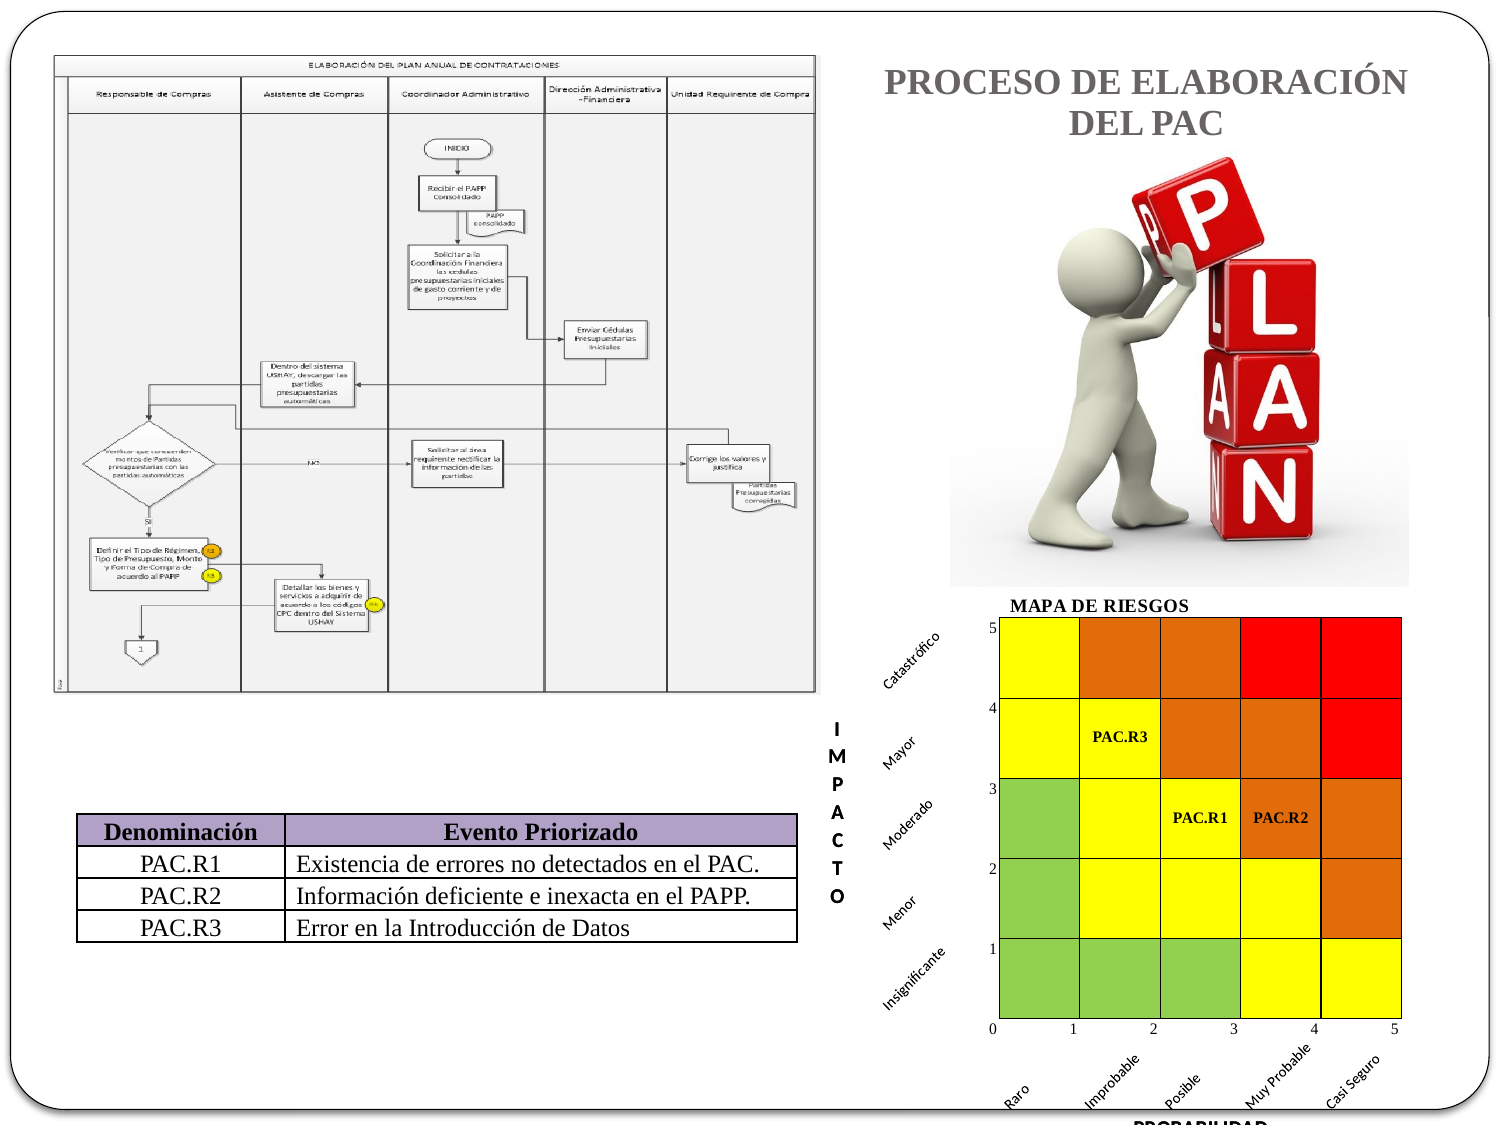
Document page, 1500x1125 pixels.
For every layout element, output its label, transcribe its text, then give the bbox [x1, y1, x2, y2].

table_header Denominación [78, 815, 284, 845]
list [52, 54, 822, 696]
table_header Evento Priorizado [286, 815, 791, 845]
table_cell PAC.R3 [78, 911, 284, 941]
title proceso de elaboración del pac [868, 54, 1425, 159]
table_cell Existencia de errores no detectados en el PAC. [286, 847, 791, 877]
table_cell PAC.R2 [78, 879, 284, 909]
table_cell Error en la Introducción de Datos [286, 911, 791, 941]
picture [796, 592, 1483, 1125]
picture [949, 127, 1409, 587]
table_cell Información deficiente e inexacta en el PAPP. [286, 879, 791, 909]
table_cell PAC.R1 [78, 847, 284, 877]
